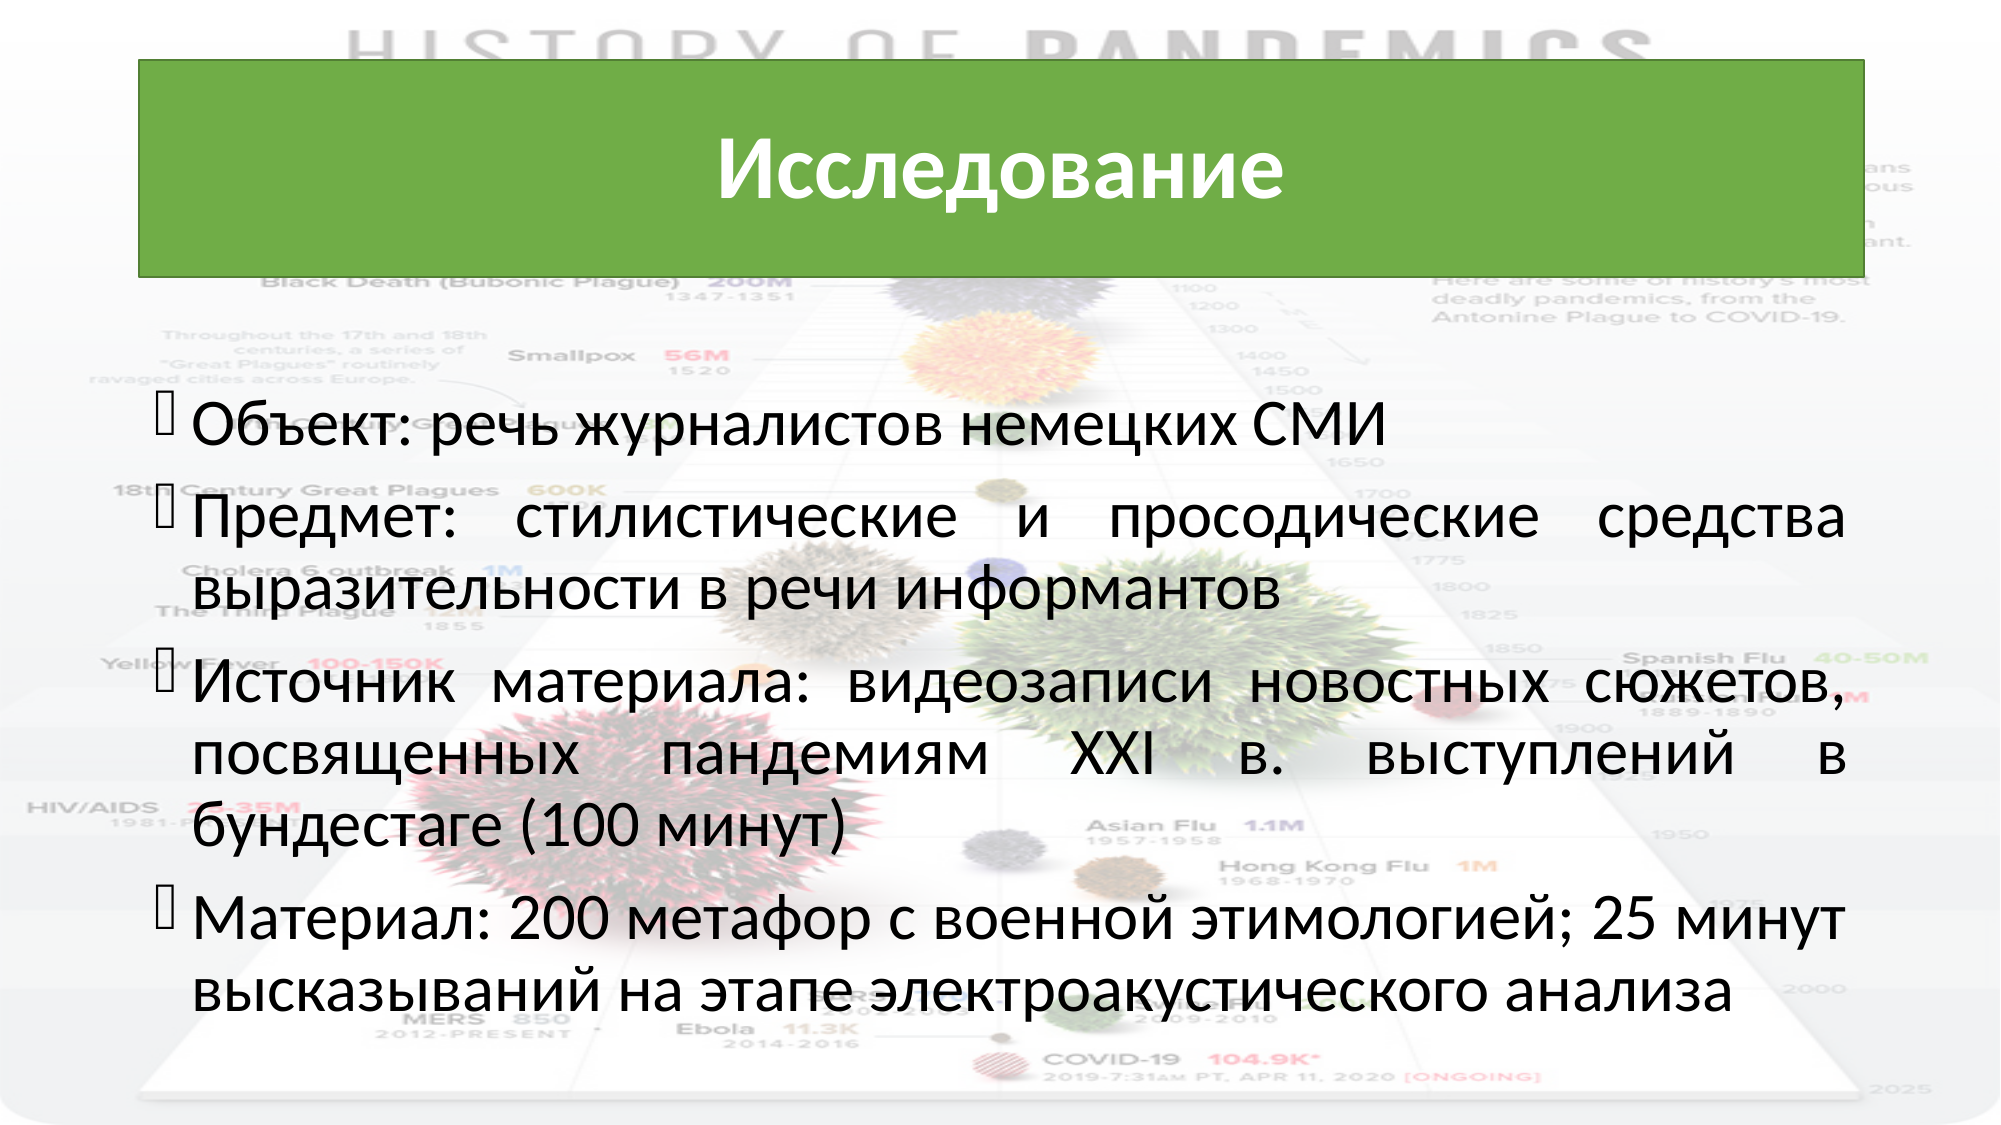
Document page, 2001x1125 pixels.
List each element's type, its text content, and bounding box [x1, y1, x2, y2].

list Объект: речь журналистов немецких СМИ Предмет: стилистические и просодические средства выразительности в речи информантов Источник материала: видеозаписи новостных сюжетов, посвященных пандемиям XXI в. выступлений в бундестаге (100 минут) Материал: 200 метафор с военной этимологией; 25 минут высказываний на этапе электроакустического анализа [138, 380, 1864, 1094]
title Исследование [138, 59, 1865, 278]
